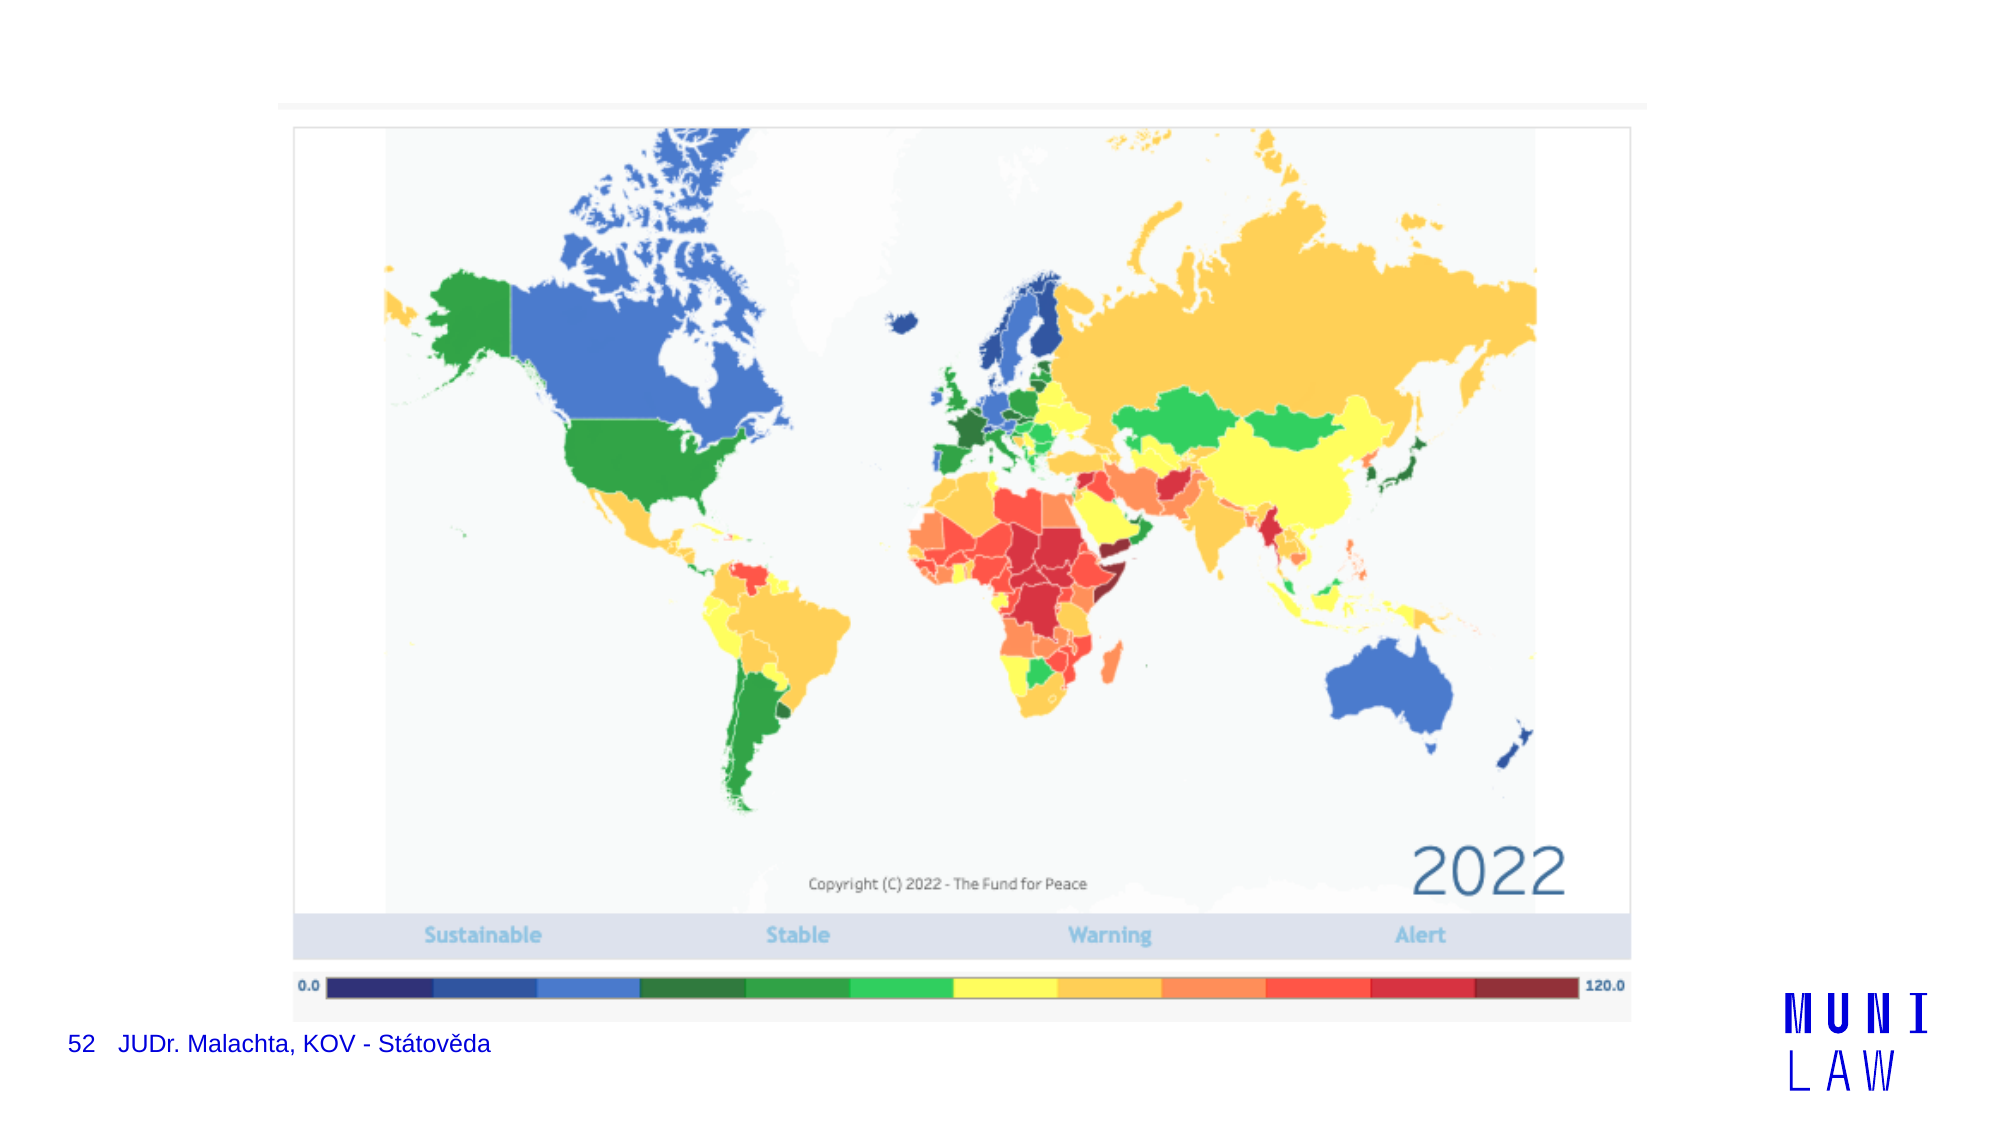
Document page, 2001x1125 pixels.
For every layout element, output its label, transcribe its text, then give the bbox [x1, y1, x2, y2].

footer JUDr. Malachta, KOV - Státověda [118, 1021, 1418, 1063]
picture [278, 103, 1648, 1022]
slide_number 52 [67, 1021, 110, 1063]
